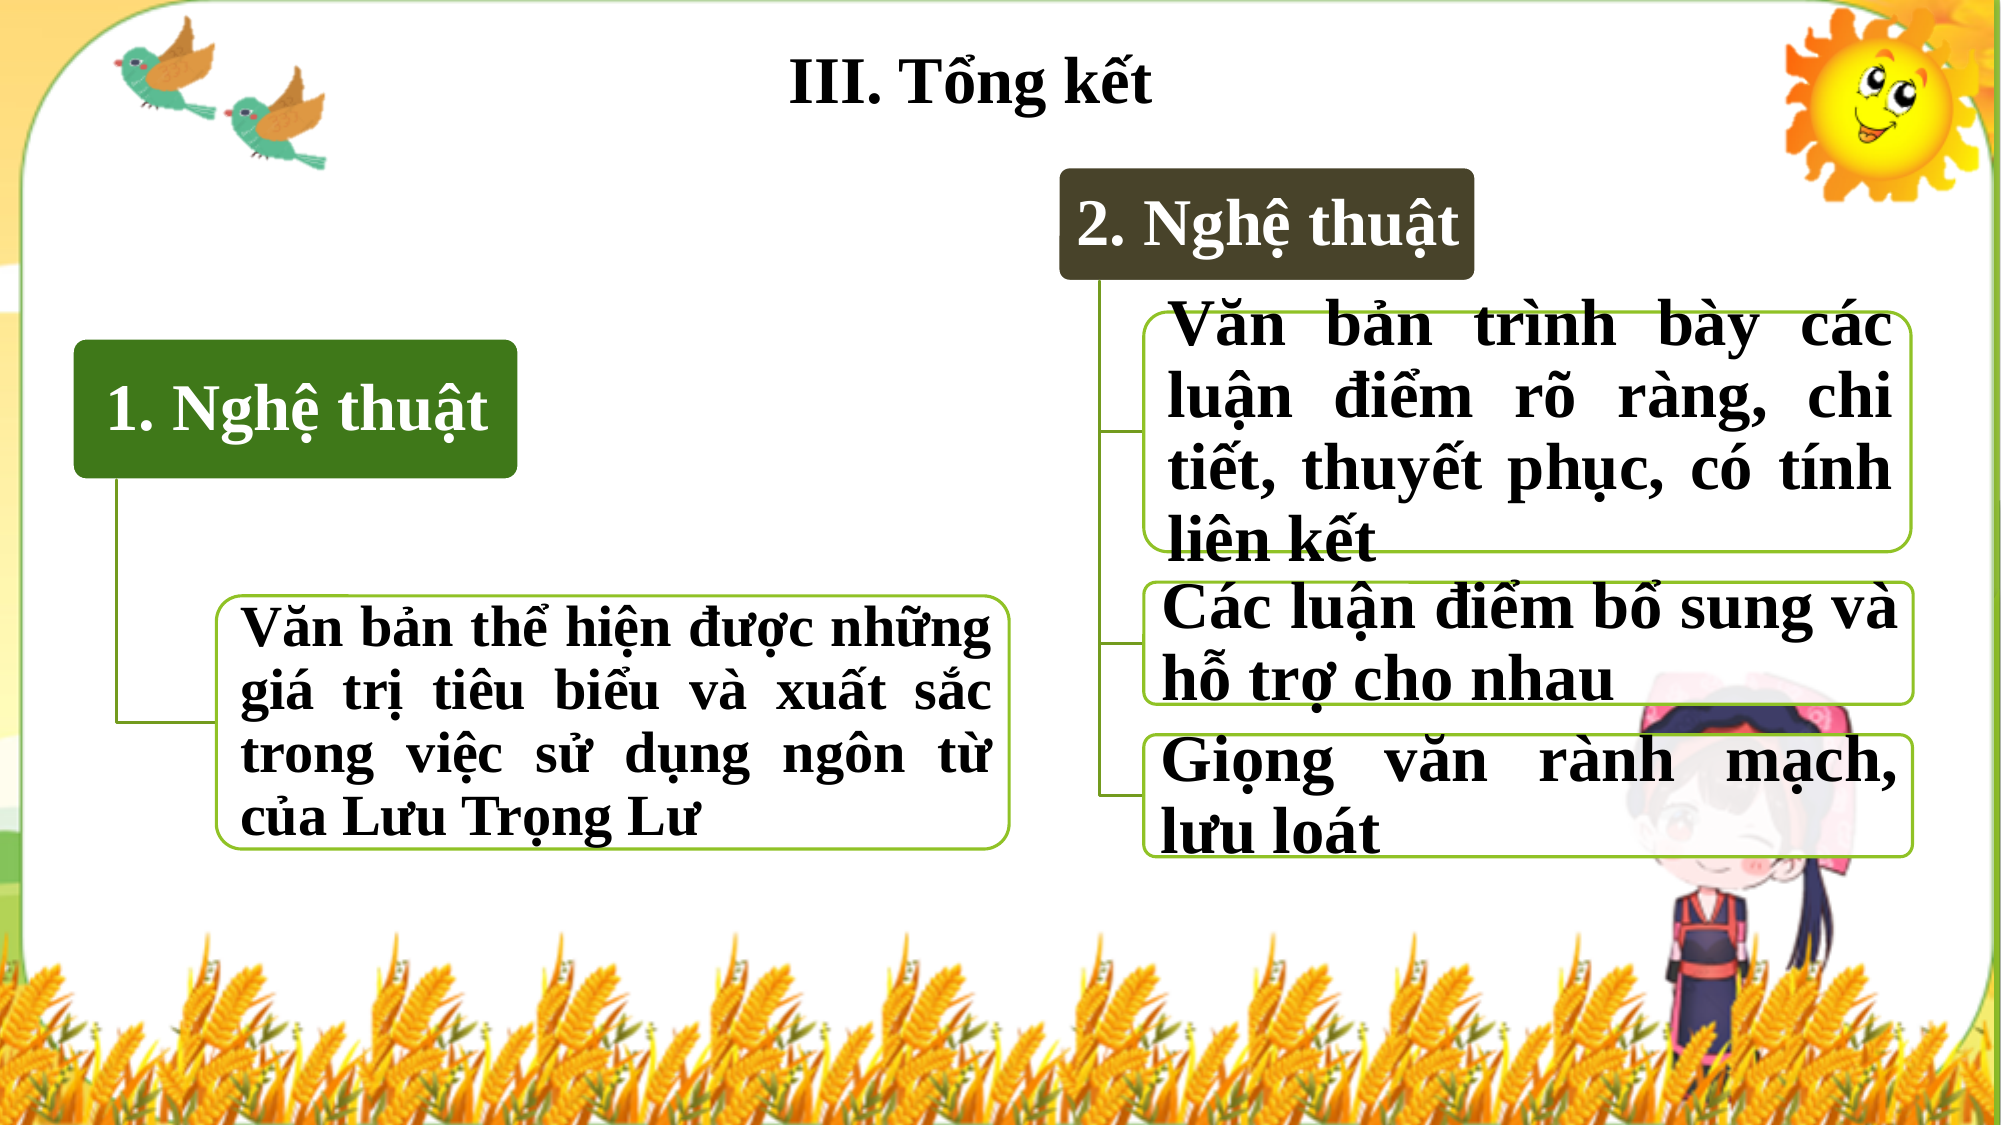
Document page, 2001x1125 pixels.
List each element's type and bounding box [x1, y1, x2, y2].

picture [0, 0, 2000, 1125]
text_box [71, 144, 1065, 1035]
text_box [1070, 166, 1934, 858]
